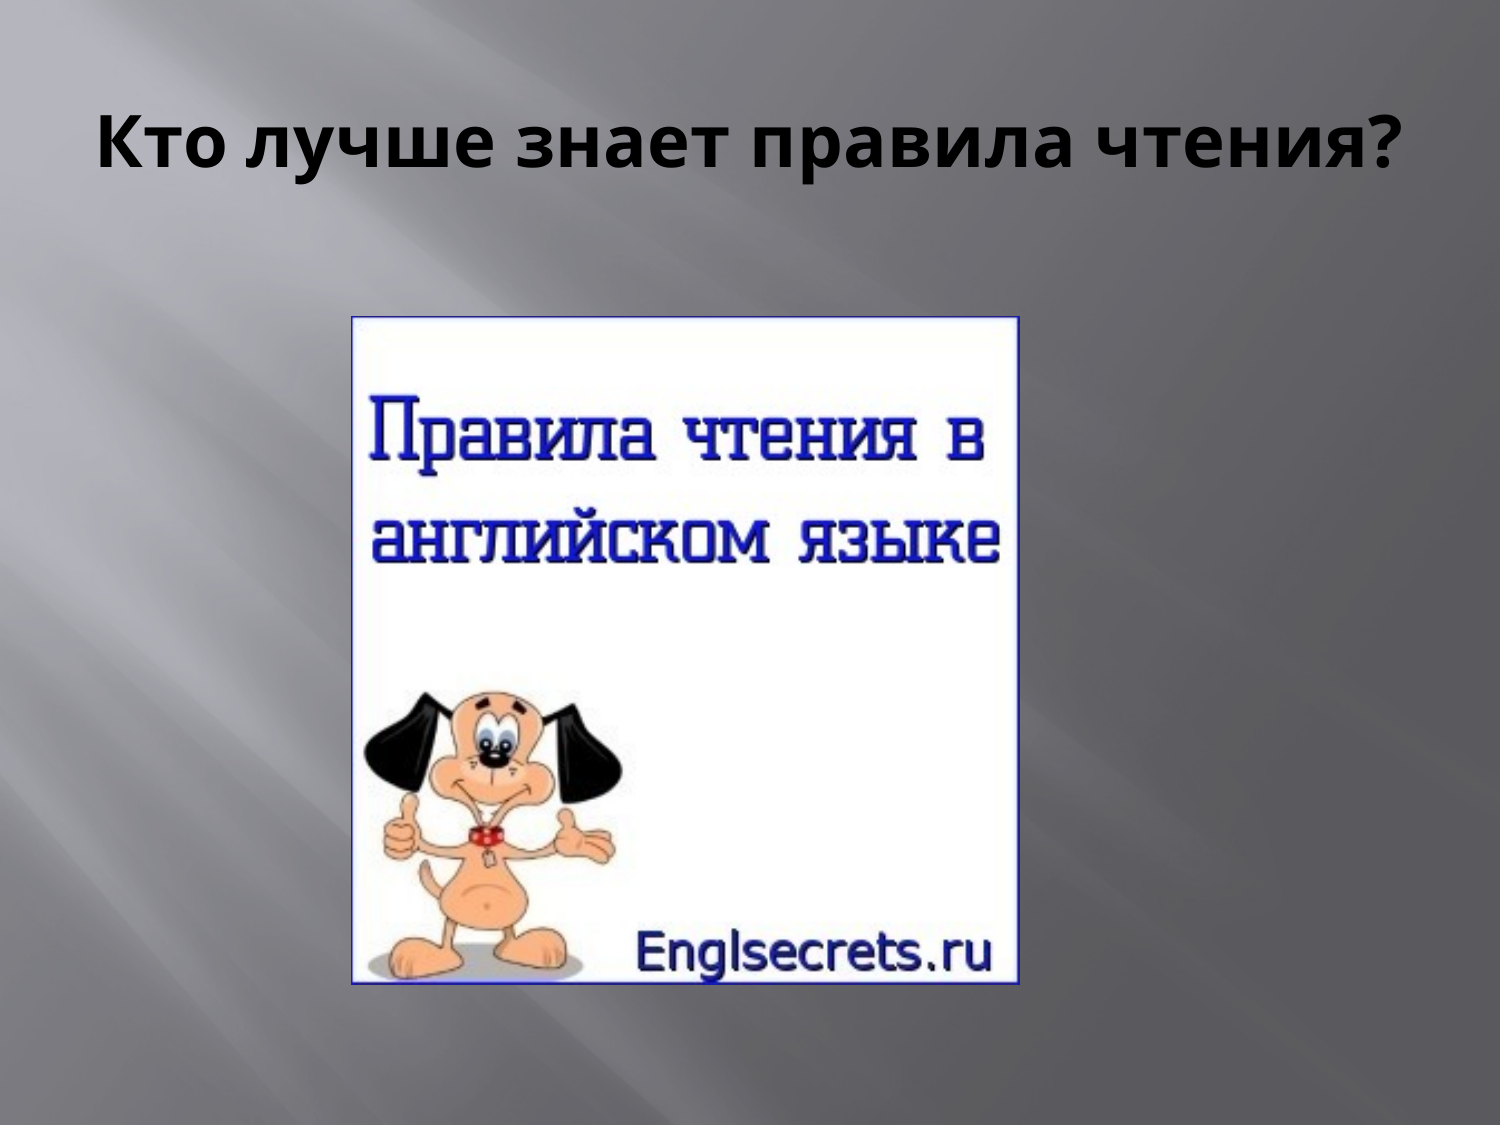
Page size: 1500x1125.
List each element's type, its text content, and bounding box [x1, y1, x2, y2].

title Кто лучше знает правила чтения? [75, 45, 1425, 233]
picture [351, 316, 1020, 985]
